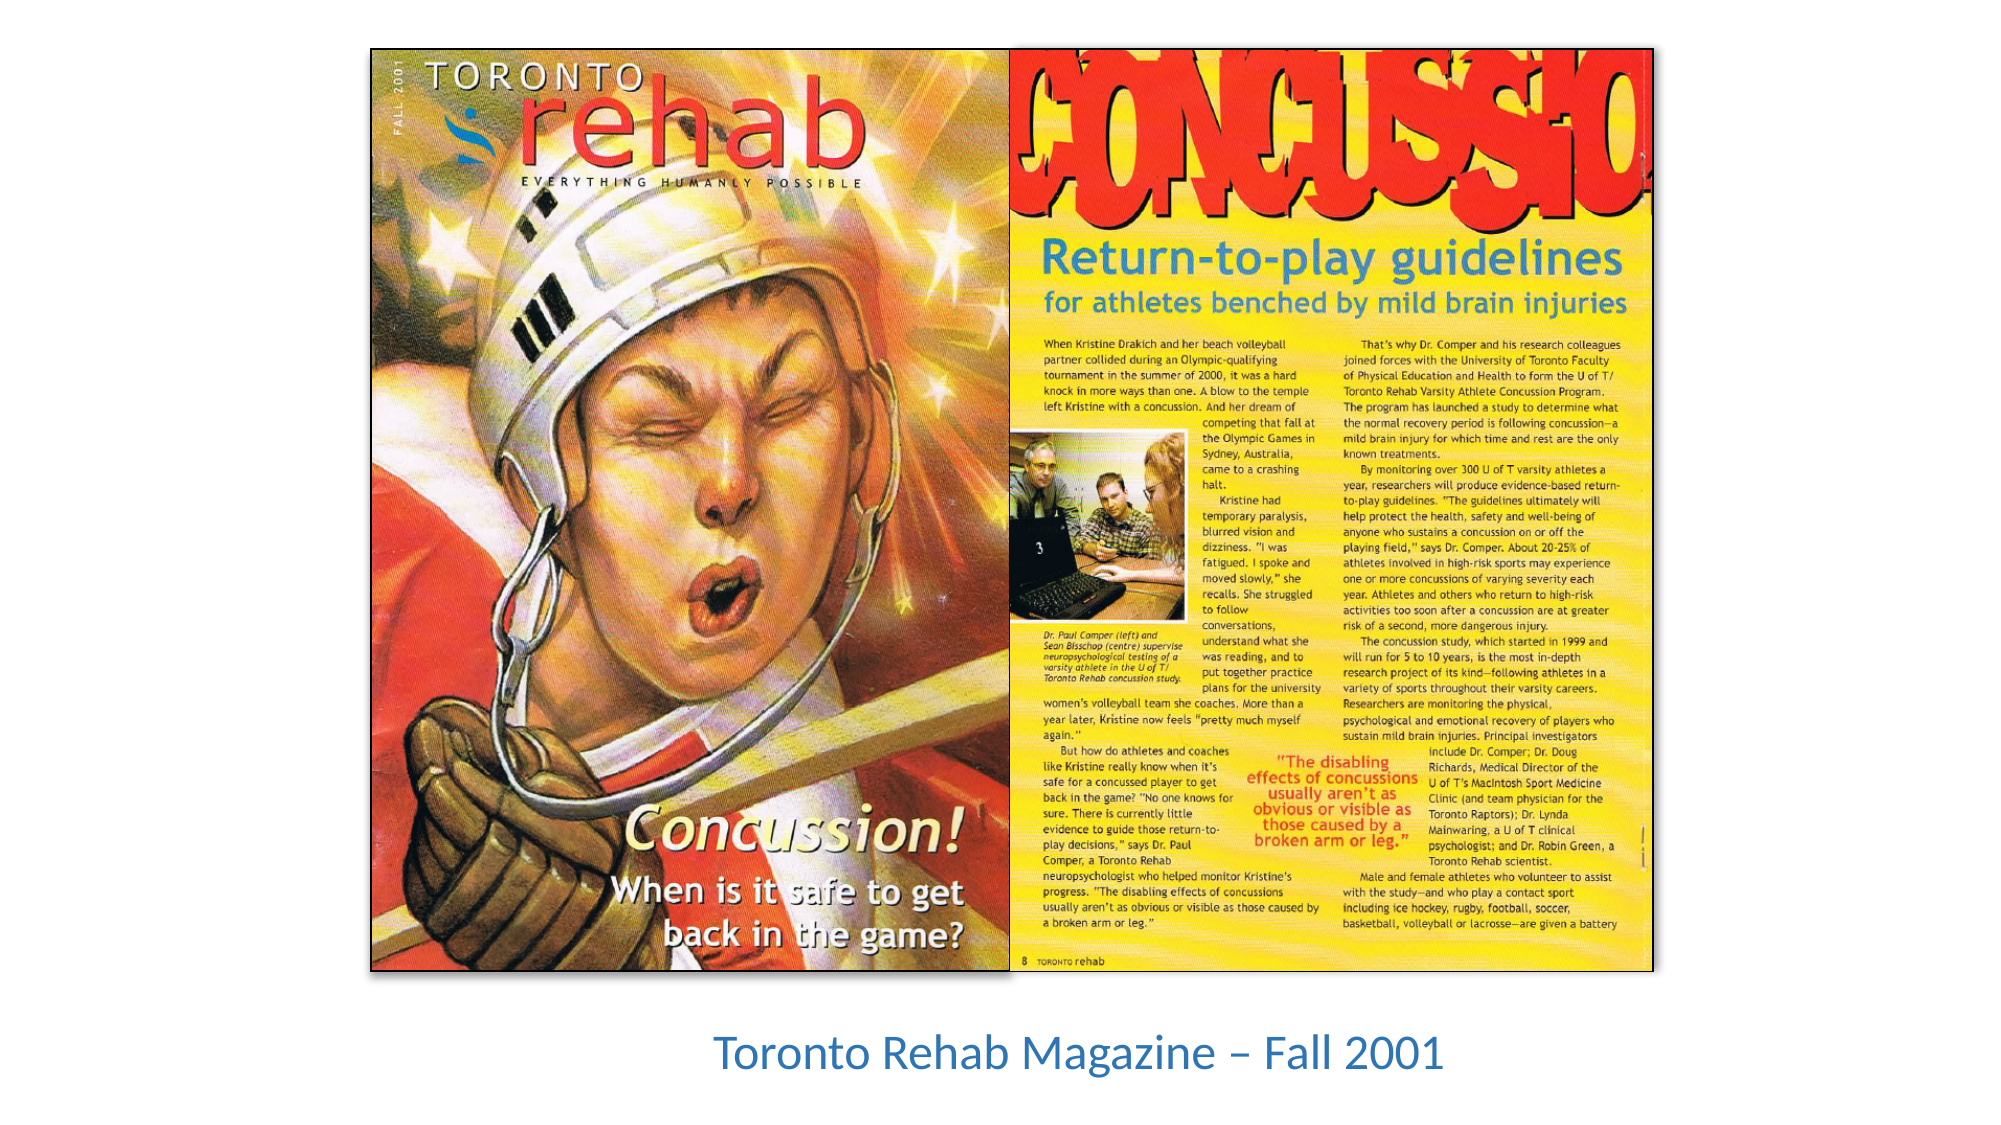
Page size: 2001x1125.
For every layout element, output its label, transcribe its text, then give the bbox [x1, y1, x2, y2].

picture [371, 49, 1653, 971]
text_box Toronto Rehab Magazine – Fall 2001 [637, 1012, 1521, 1088]
